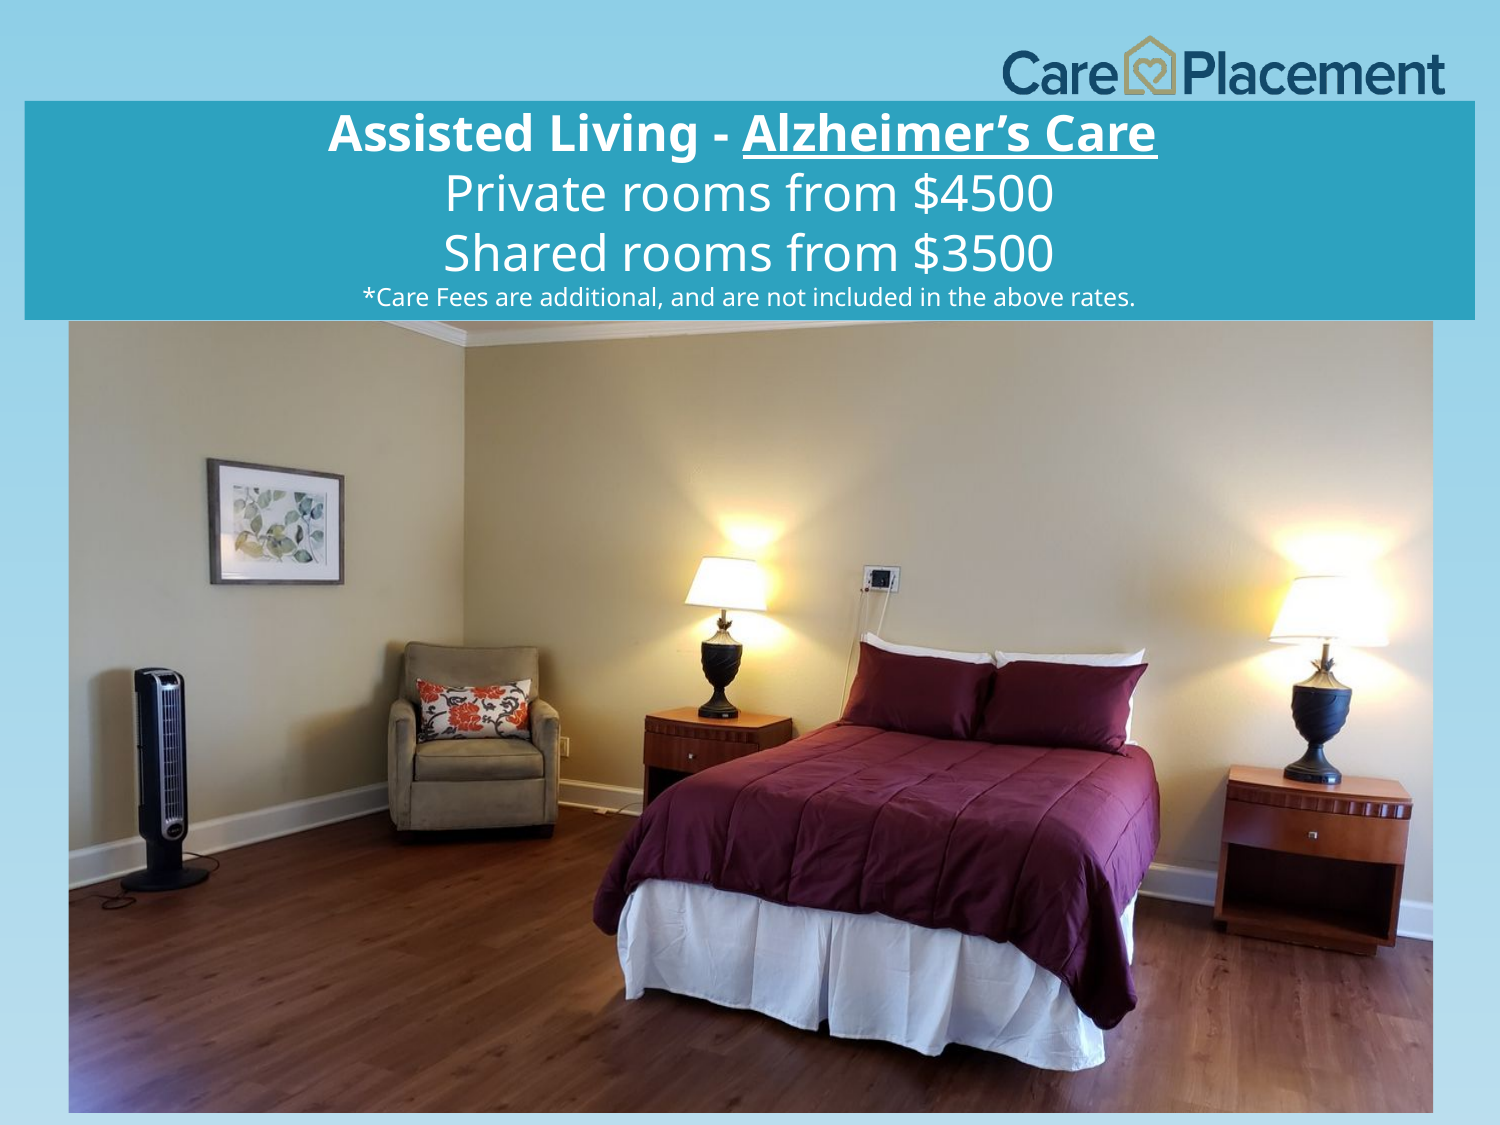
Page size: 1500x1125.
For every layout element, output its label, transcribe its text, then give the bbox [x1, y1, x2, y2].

title Assisted Living - Alzheimer’s Care Private rooms from $4500 Shared rooms from $3500 *Care Fees are additional, and are not included in the above rates. [24, 100, 1475, 320]
picture [68, 320, 1434, 1113]
picture [999, 32, 1449, 102]
